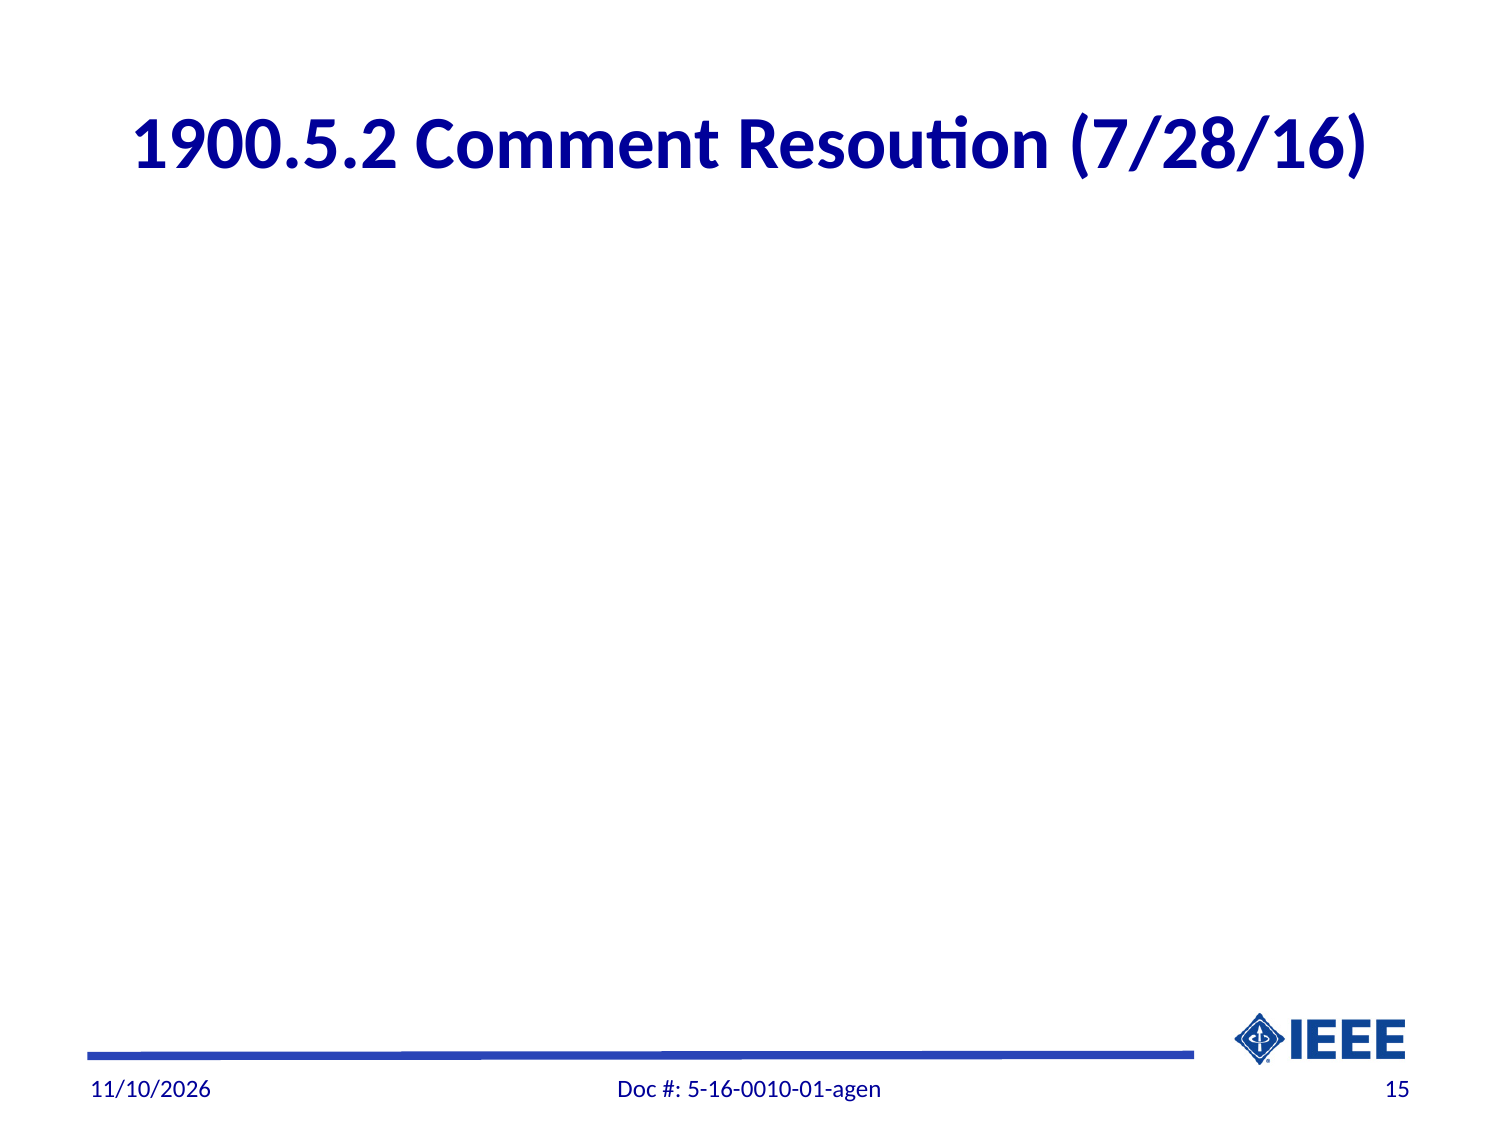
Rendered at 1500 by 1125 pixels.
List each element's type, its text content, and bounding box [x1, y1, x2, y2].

footer Doc #: 5-16-0010-01-agen [512, 1057, 988, 1118]
picture [1231, 1011, 1406, 1057]
slide_number 15 [1074, 1057, 1425, 1118]
title 1900.5.2 Comment Resoution (7/28/16) [75, 45, 1425, 233]
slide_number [75, 1057, 425, 1118]
